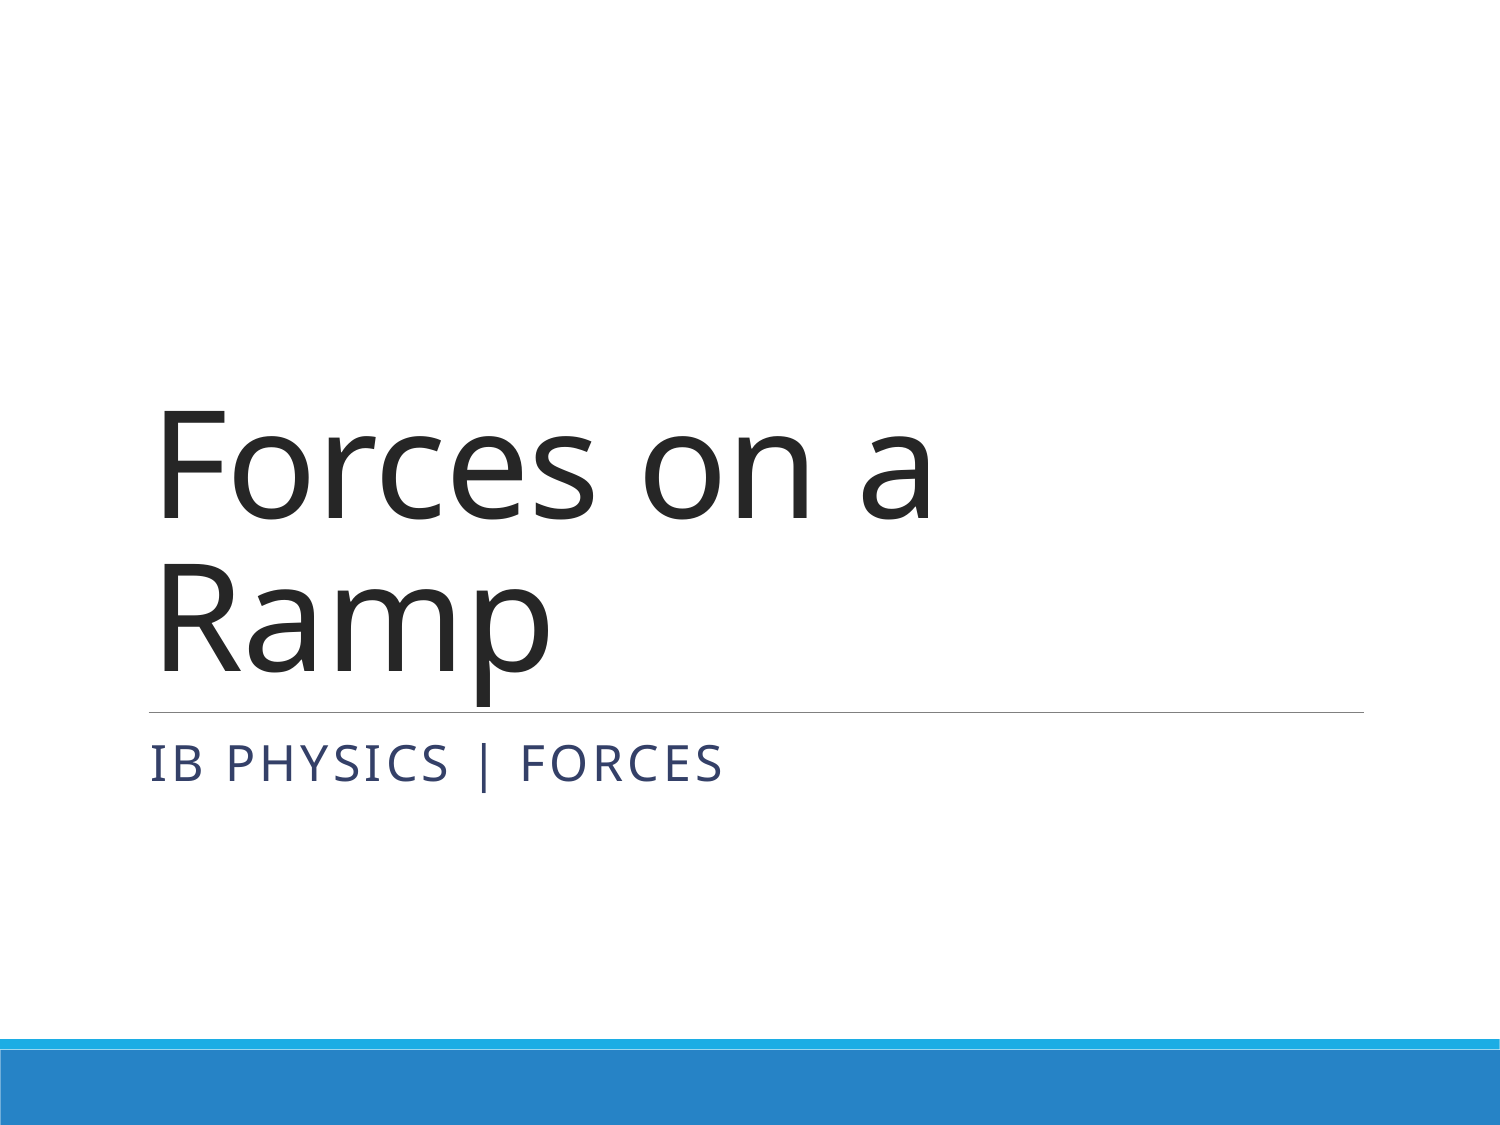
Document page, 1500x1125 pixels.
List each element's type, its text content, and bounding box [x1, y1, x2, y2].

subtitle IB Physics | Forces [135, 730, 1373, 919]
title Forces on a Ramp [135, 124, 1373, 710]
